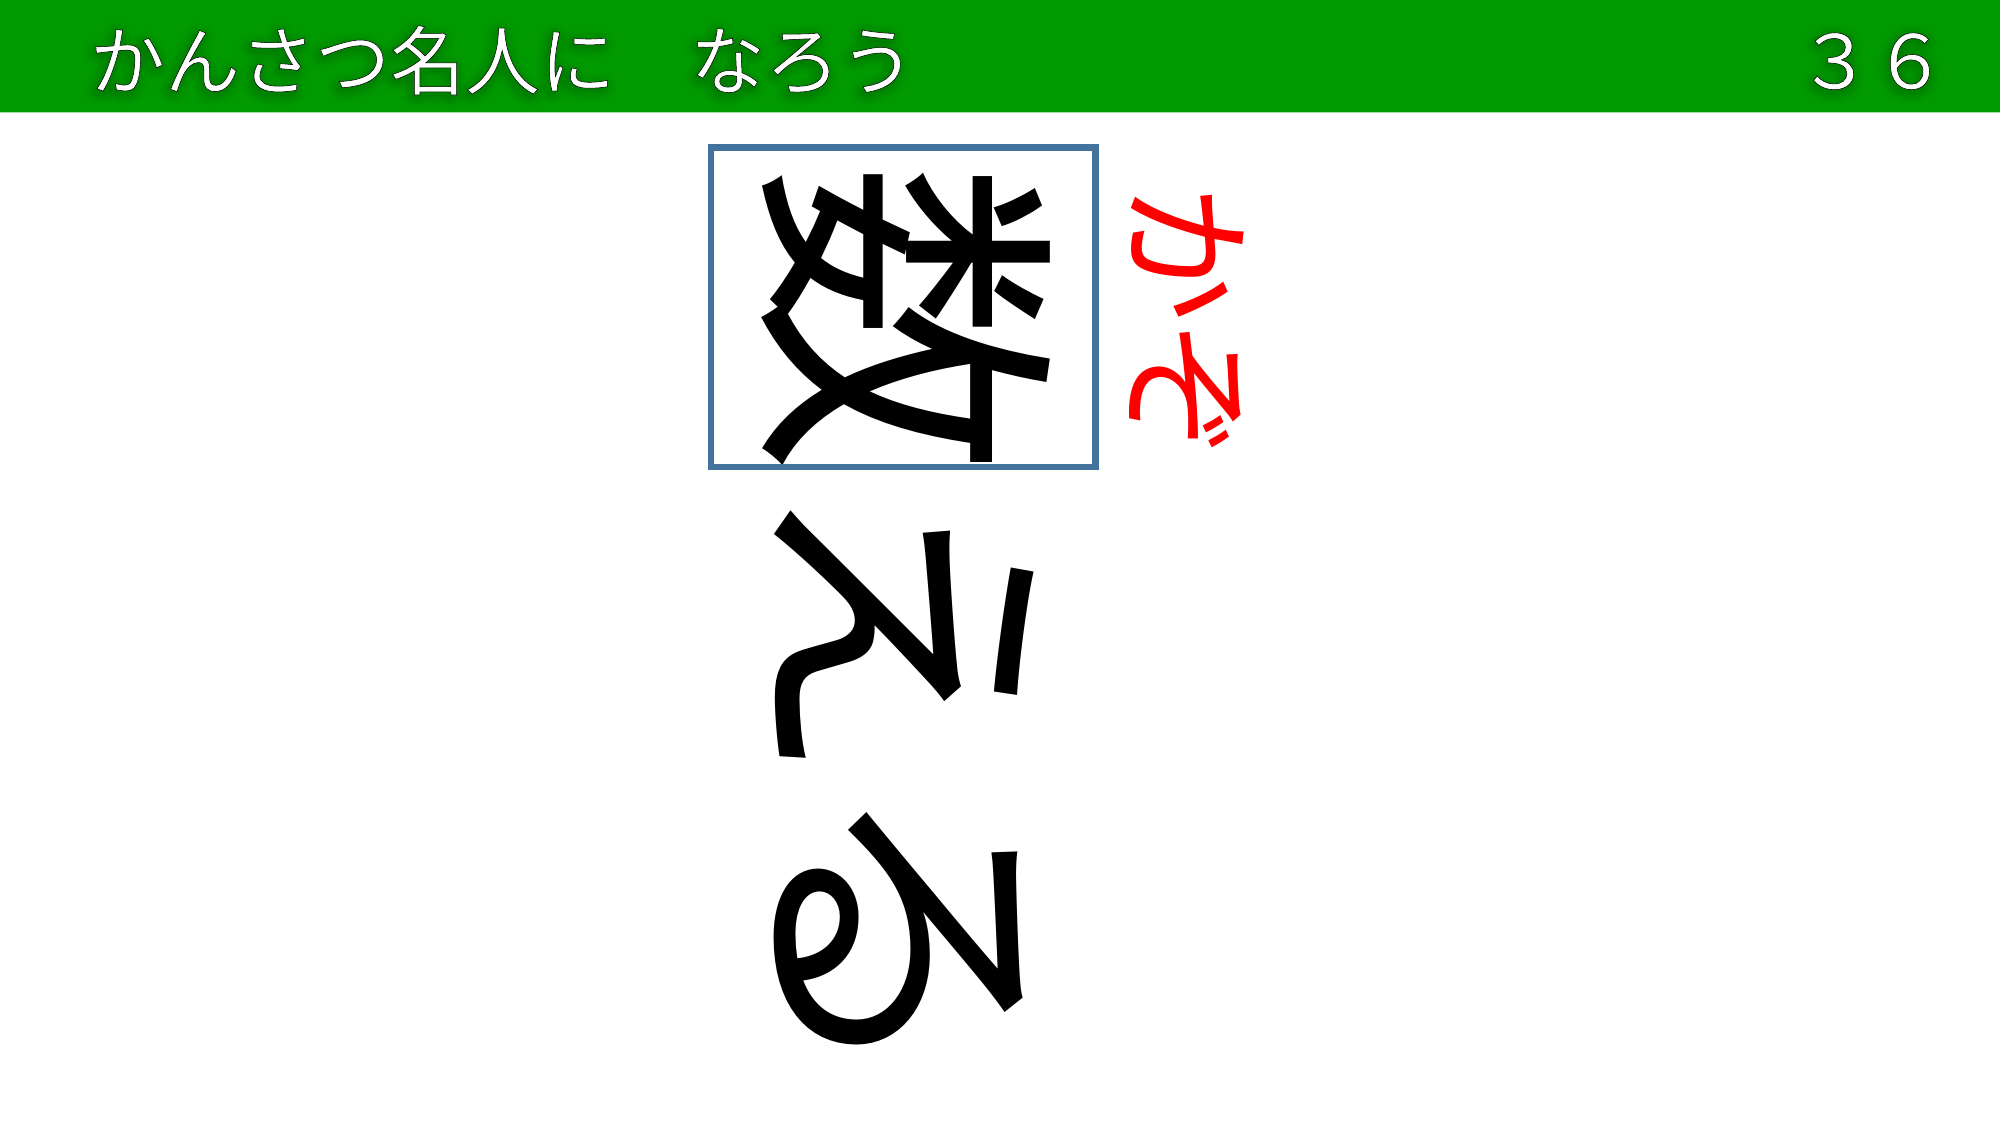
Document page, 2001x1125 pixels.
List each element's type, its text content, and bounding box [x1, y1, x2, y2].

text_box [0, 0, 2000, 113]
text_box 数える [698, 147, 1108, 1125]
text_box かぞ [1097, 170, 1281, 463]
text_box ３６ [1782, 6, 1963, 112]
text_box [710, 146, 1097, 468]
text_box かんさつ名人に なろう [75, 6, 1020, 112]
